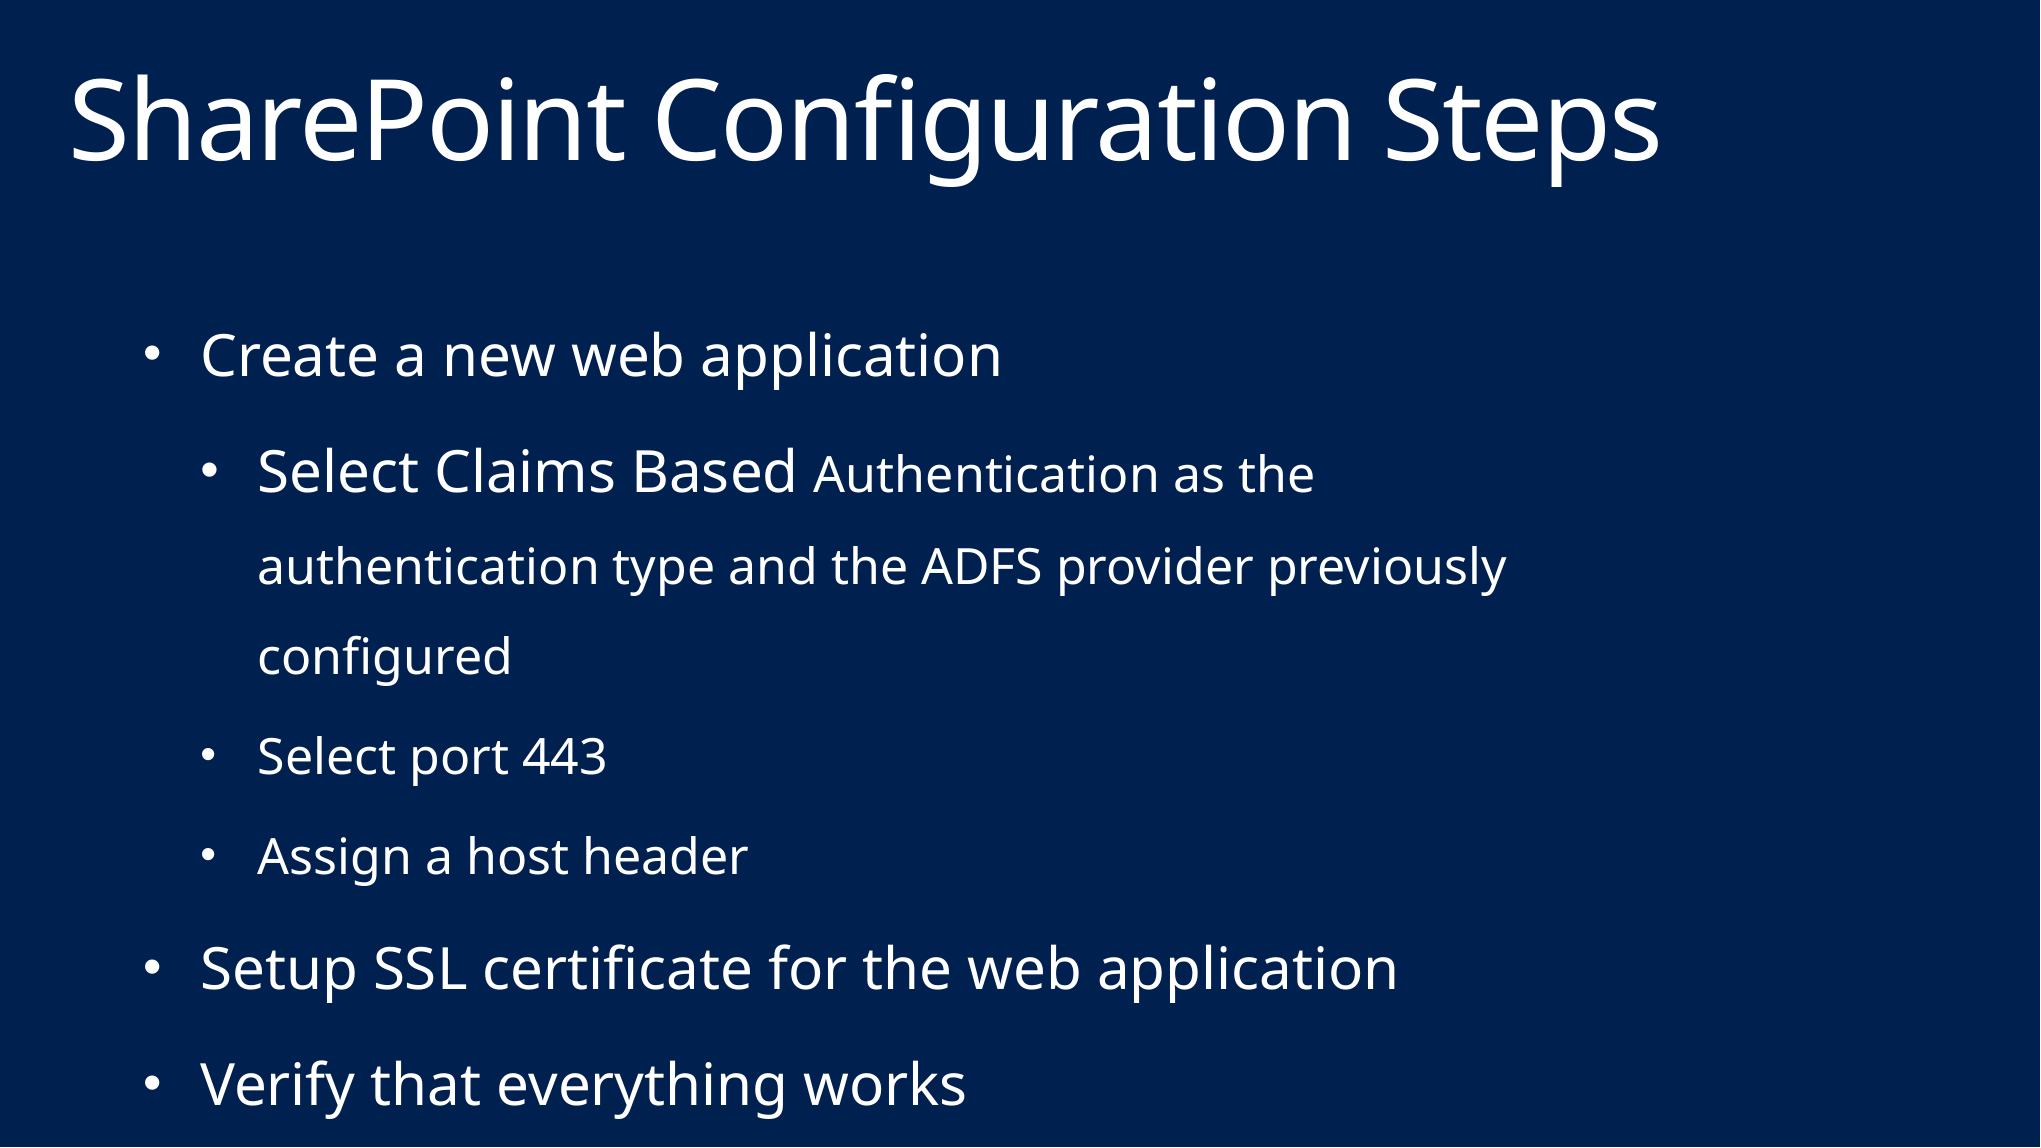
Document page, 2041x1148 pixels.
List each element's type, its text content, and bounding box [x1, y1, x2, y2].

list Create a new web application Select Claims Based Authentication as the authentication type and the ADFS provider previously configured Select port 443 Assign a host header Setup SSL certificate for the web application Verify that everything works [119, 267, 1598, 540]
title SharePoint Configuration Steps [45, 48, 1996, 200]
